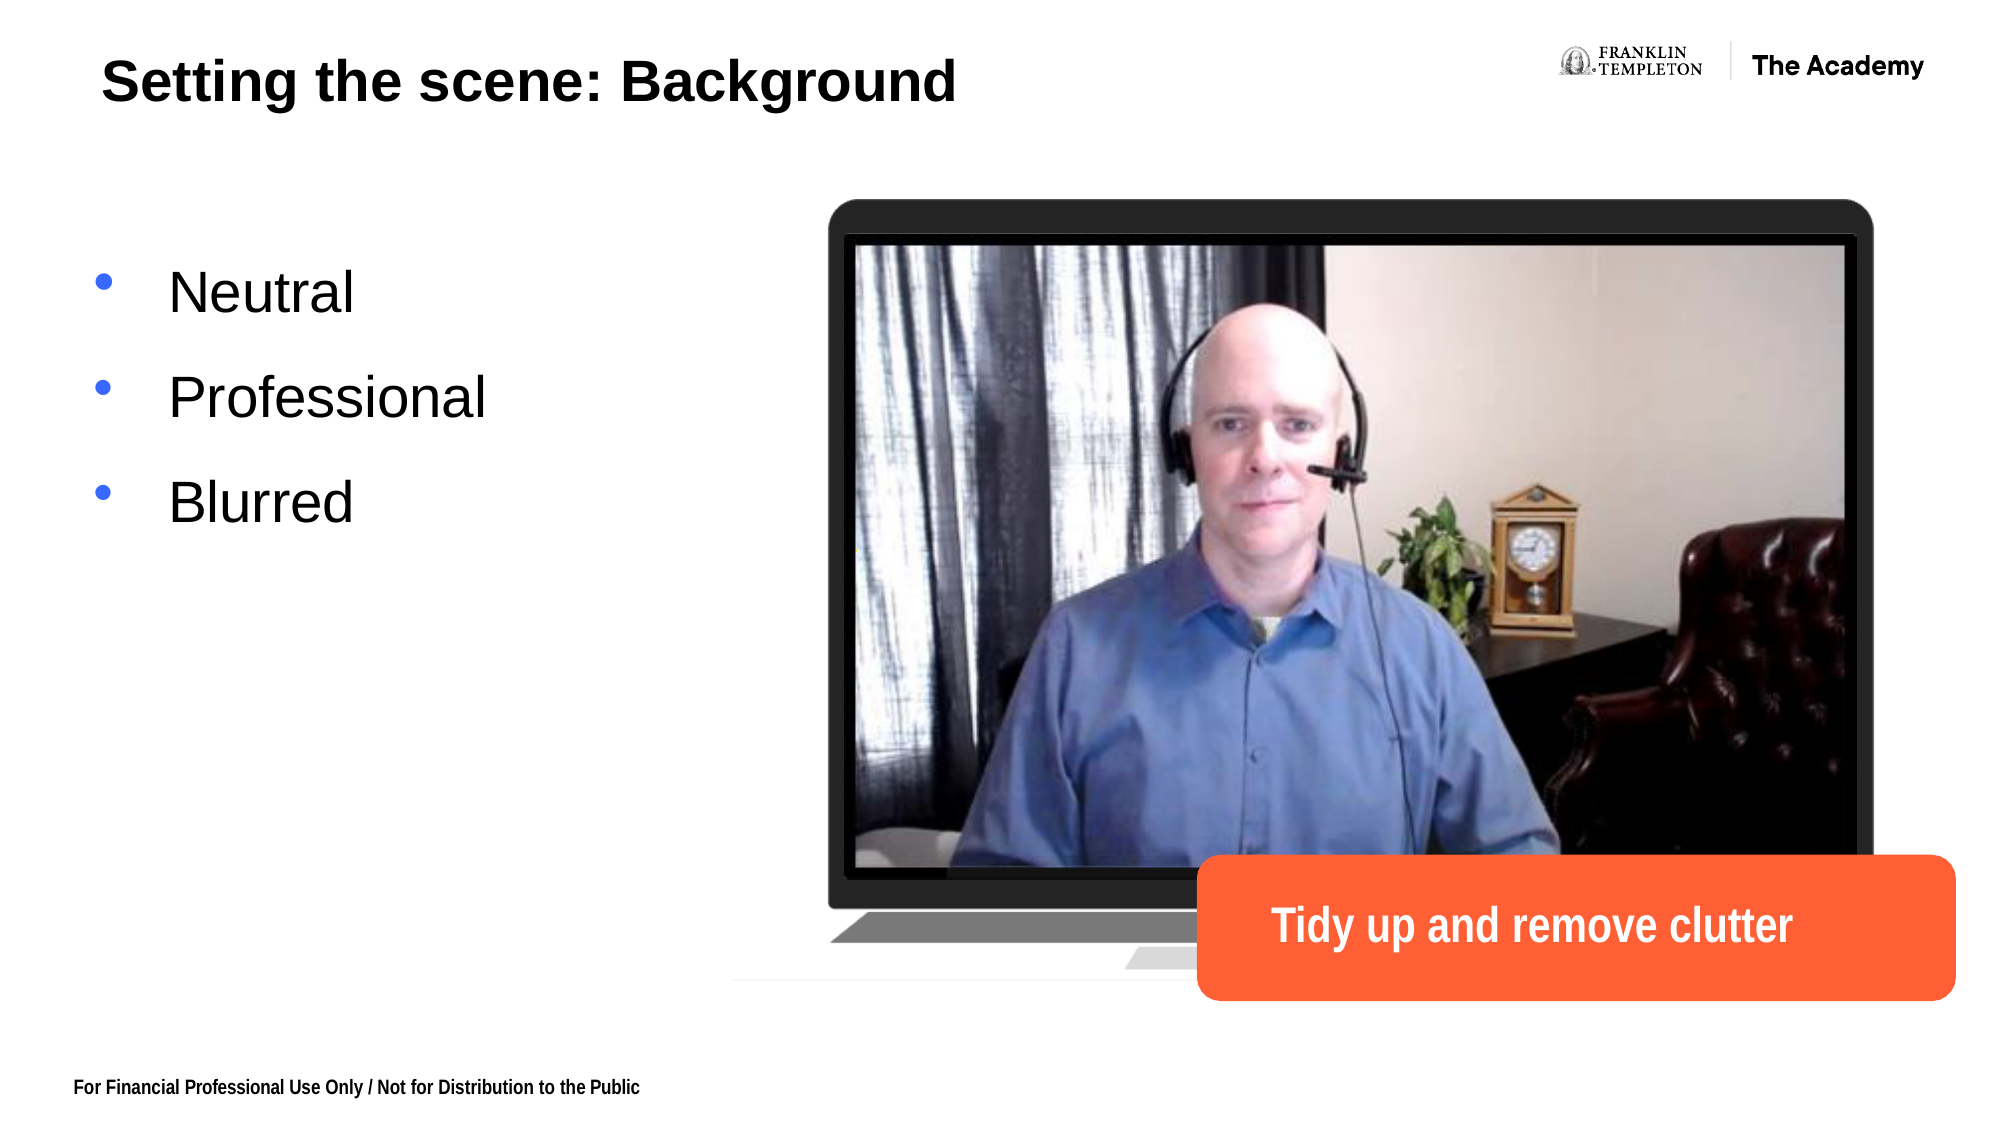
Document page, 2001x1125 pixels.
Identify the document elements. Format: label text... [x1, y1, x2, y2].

title Setting the scene: Background [72, 29, 1498, 232]
picture [1557, 41, 1924, 80]
text_box Neutral Professional Blurred [91, 217, 492, 535]
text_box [731, 199, 1957, 1002]
footer For Financial Professional Use Only / Not for Distribution to the Public [71, 1061, 645, 1125]
